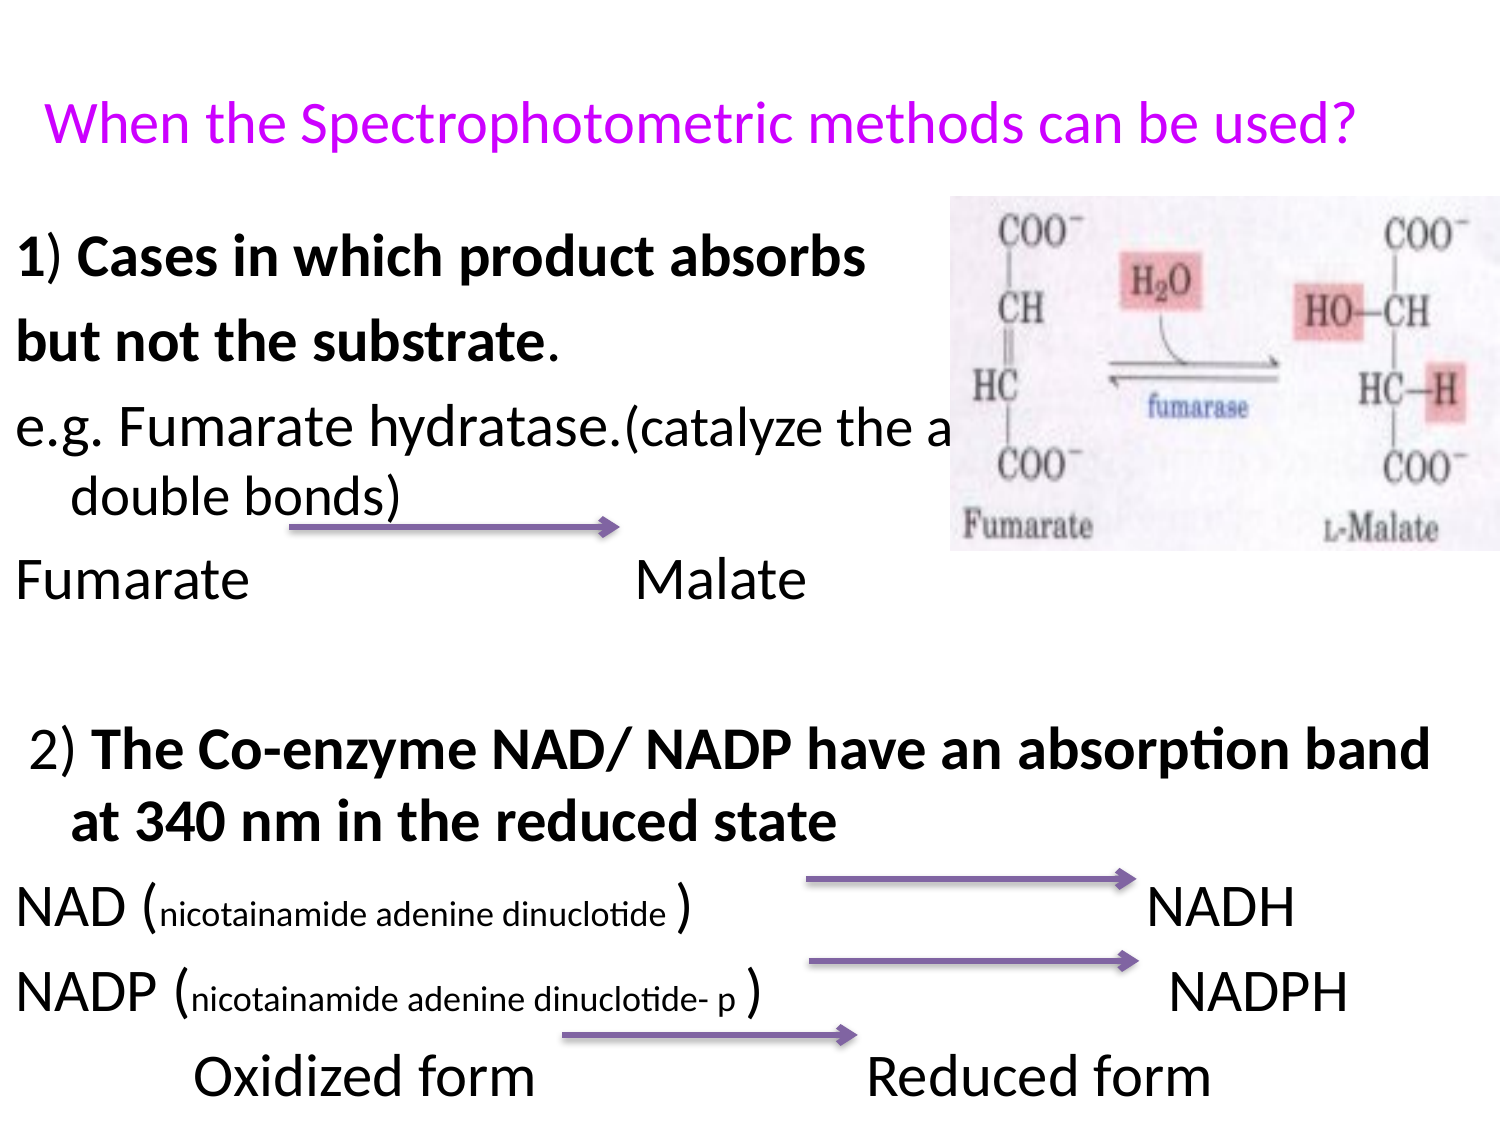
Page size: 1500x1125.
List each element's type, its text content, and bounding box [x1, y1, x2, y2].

list 1) Cases in which product absorbs but not the substrate. e.g. Fumarate hydratase.(catalyze the addition of groups to double bonds) Fumarate Malate 2) The Co-enzyme NAD/ NADP have an absorption band at 340 nm in the reduced state NAD (nicotainamide adenine dinuclotide ) NADH NADP (nicotainamide adenine dinuclotide- p ) NADPH Oxidized form Reduced form [0, 208, 1465, 1125]
title When the Spectrophotometric methods can be used? [29, 45, 1425, 208]
picture [949, 196, 1500, 551]
